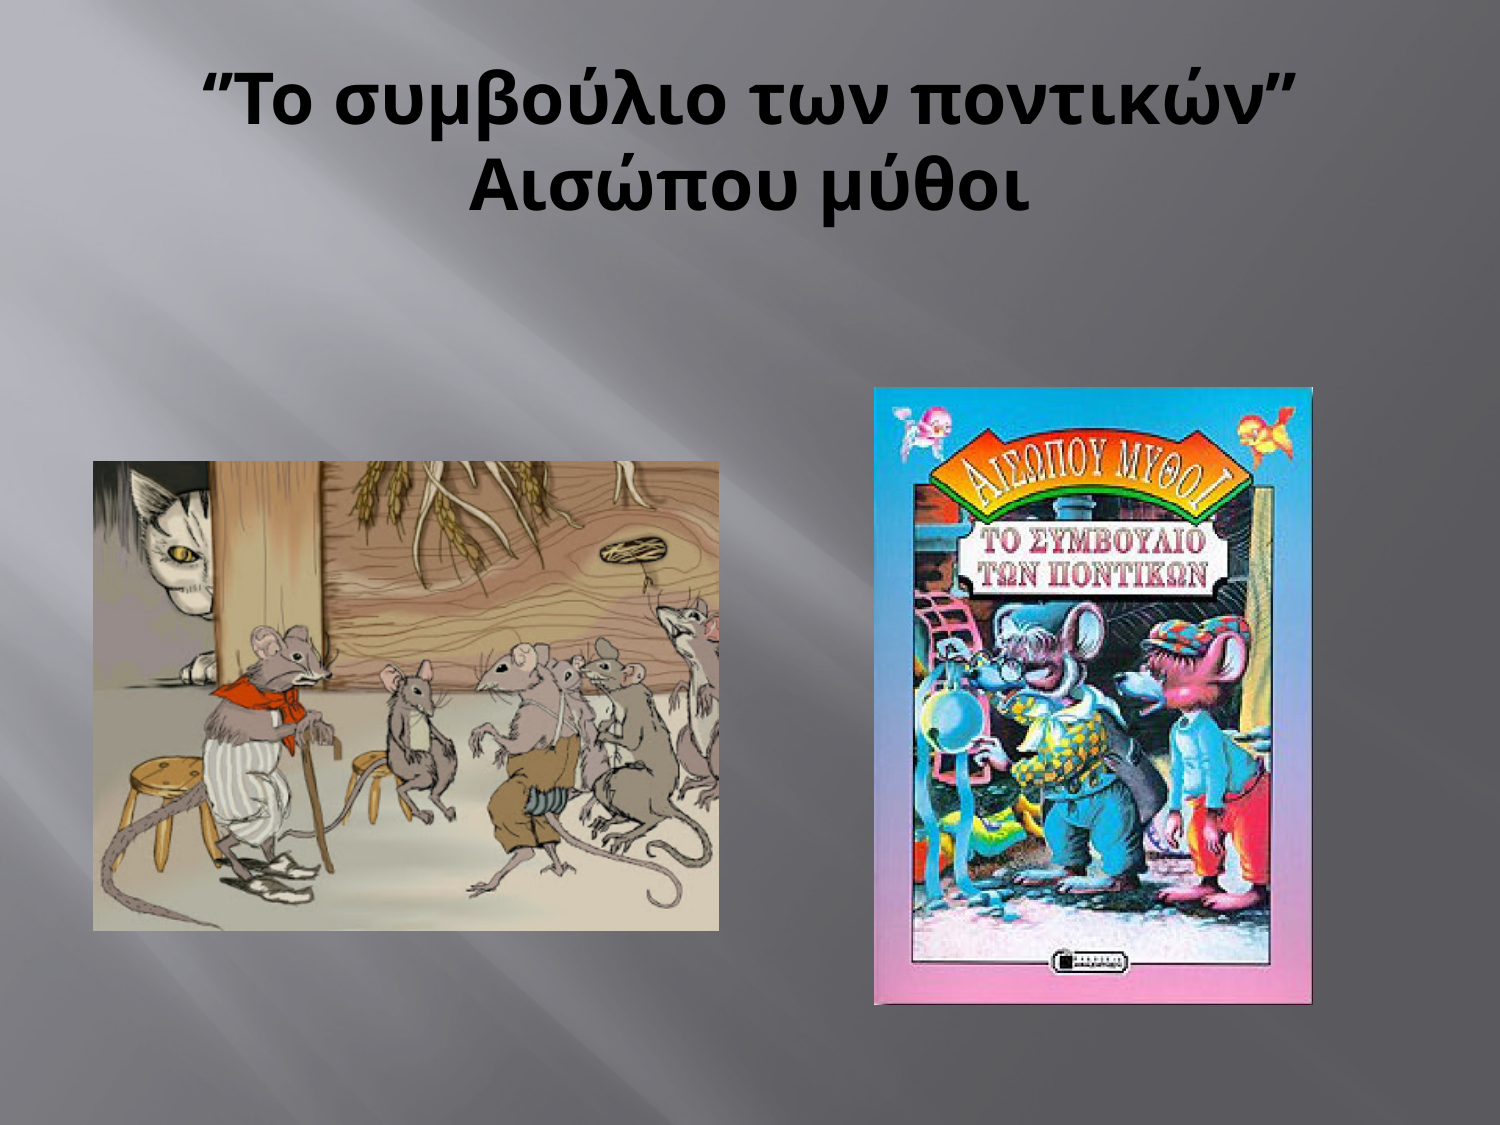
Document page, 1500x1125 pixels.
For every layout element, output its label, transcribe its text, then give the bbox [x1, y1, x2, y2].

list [873, 387, 1314, 1006]
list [93, 461, 720, 931]
title ‘’Το συμβούλιο των ποντικών’’ Αισώπου μύθοι [75, 44, 1425, 233]
